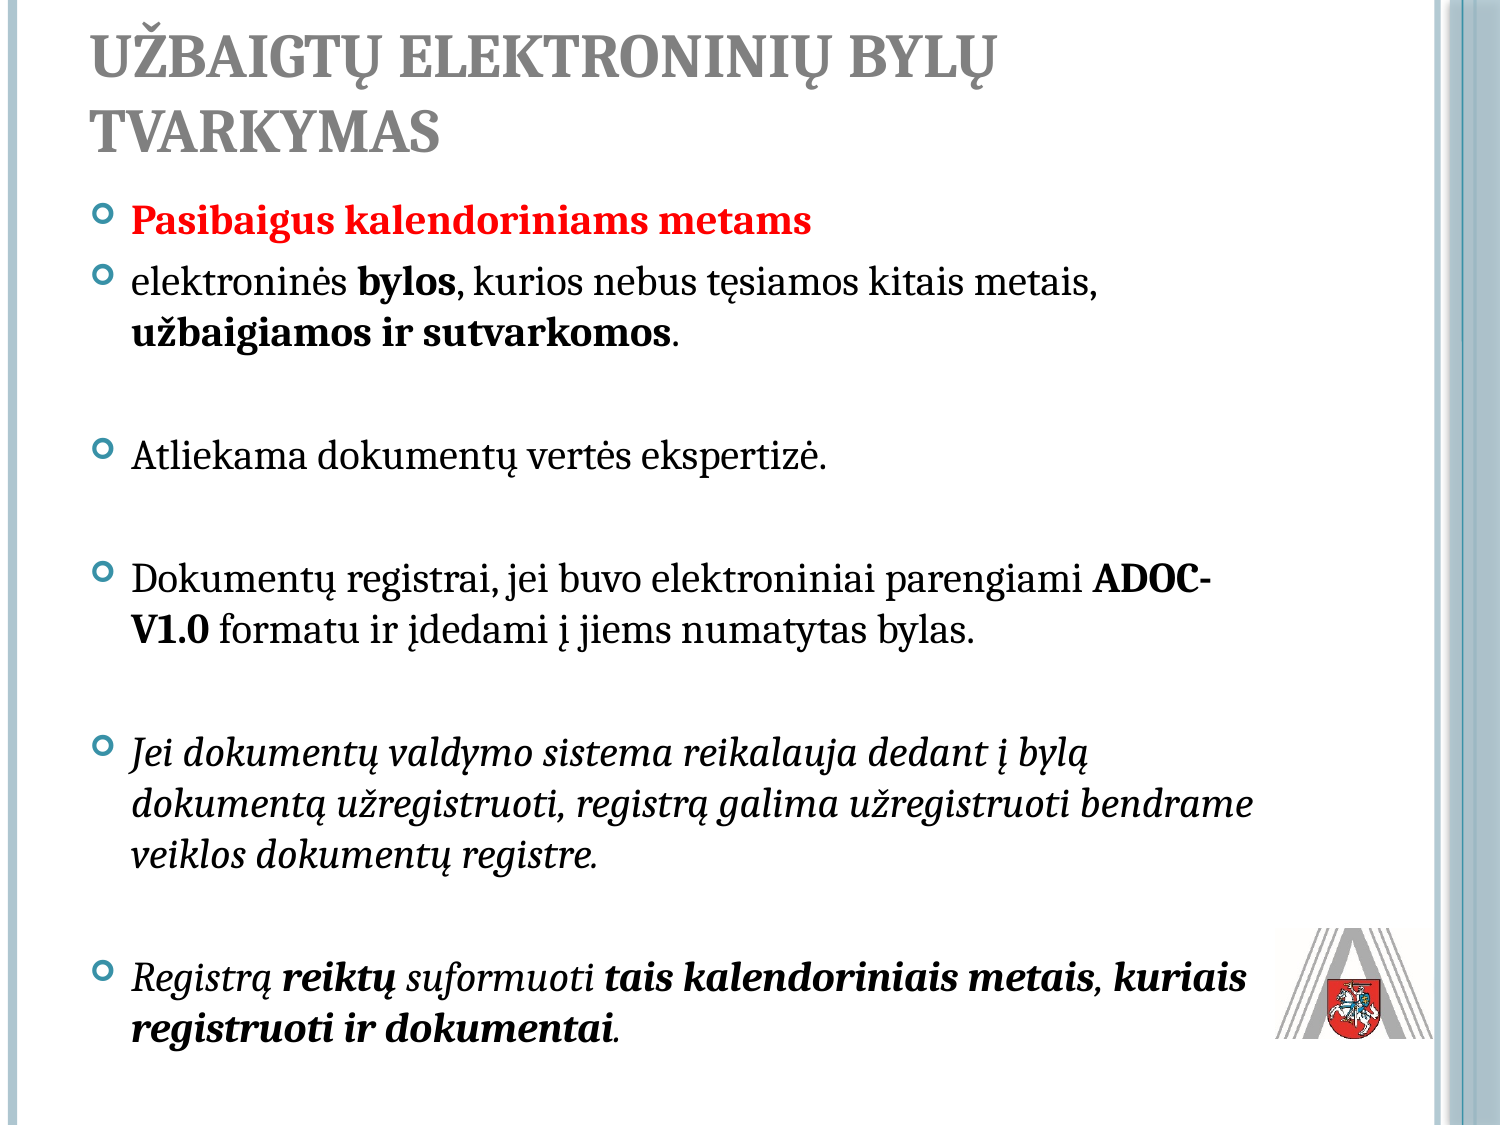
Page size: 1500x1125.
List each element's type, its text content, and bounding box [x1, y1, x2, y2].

picture [1274, 928, 1433, 1040]
list Pasibaigus kalendoriniams metams elektroninės bylos, kurios nebus tęsiamos kitais metais, užbaigiamos ir sutvarkomos. Atliekama dokumentų vertės ekspertizė. Dokumentų registrai, jei buvo elektroniniai parengiami ADOC-V1.0 formatu ir įdedami į jiems numatytas bylas. Jei dokumentų valdymo sistema reikalauja dedant į bylą dokumentą užregistruoti, registrą galima užregistruoti bendrame veiklos dokumentų registre. Registrą reiktų suformuoti tais kalendoriniais metais, kuriais registruoti ir dokumentai. [75, 184, 1300, 1062]
title Užbaigtų elektroninių bylų tvarkymas [75, 45, 1300, 173]
